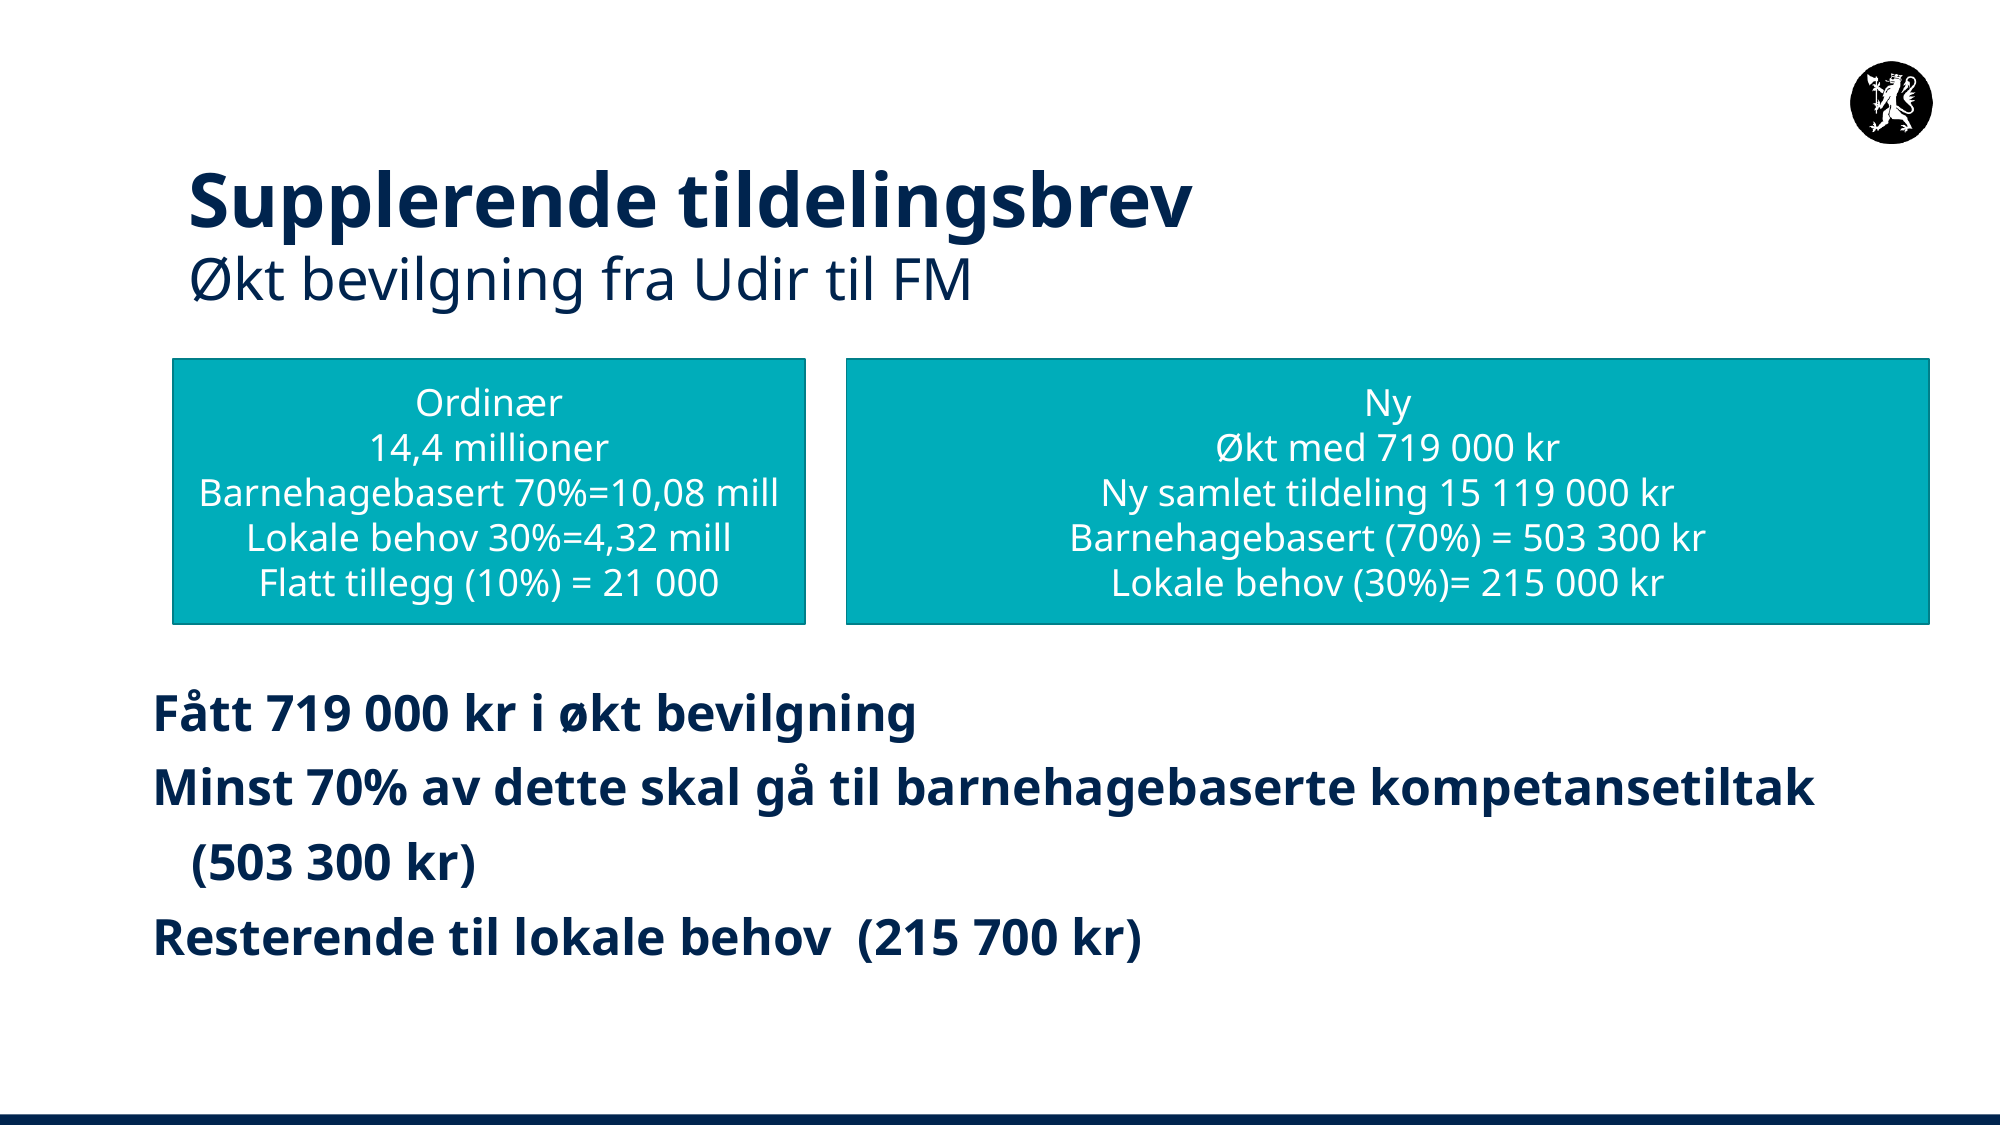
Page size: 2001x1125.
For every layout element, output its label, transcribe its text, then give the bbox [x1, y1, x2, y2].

picture [1850, 61, 1934, 144]
text_box Ordinær 14,4 millioner Barnehagebasert 70%=10,08 mill Lokale behov 30%=4,32 mill Flatt tillegg (10%) = 21 000 [172, 358, 806, 450]
title Supplerende tildelingsbrev Økt bevilgning fra Udir til FM [173, 143, 1827, 320]
list Fått 719 000 kr i økt bevilgning Minst 70% av dette skal gå til barnehagebaserte kompetansetiltak (503 300 kr) Resterende til lokale behov (215 700 kr) [137, 450, 1863, 1014]
text_box Ny Økt med 719 000 kr Ny samlet tildeling 15 119 000 kr Barnehagebasert (70%) = 503 300 kr Lokale behov (30%)= 215 000 kr [846, 358, 1930, 625]
